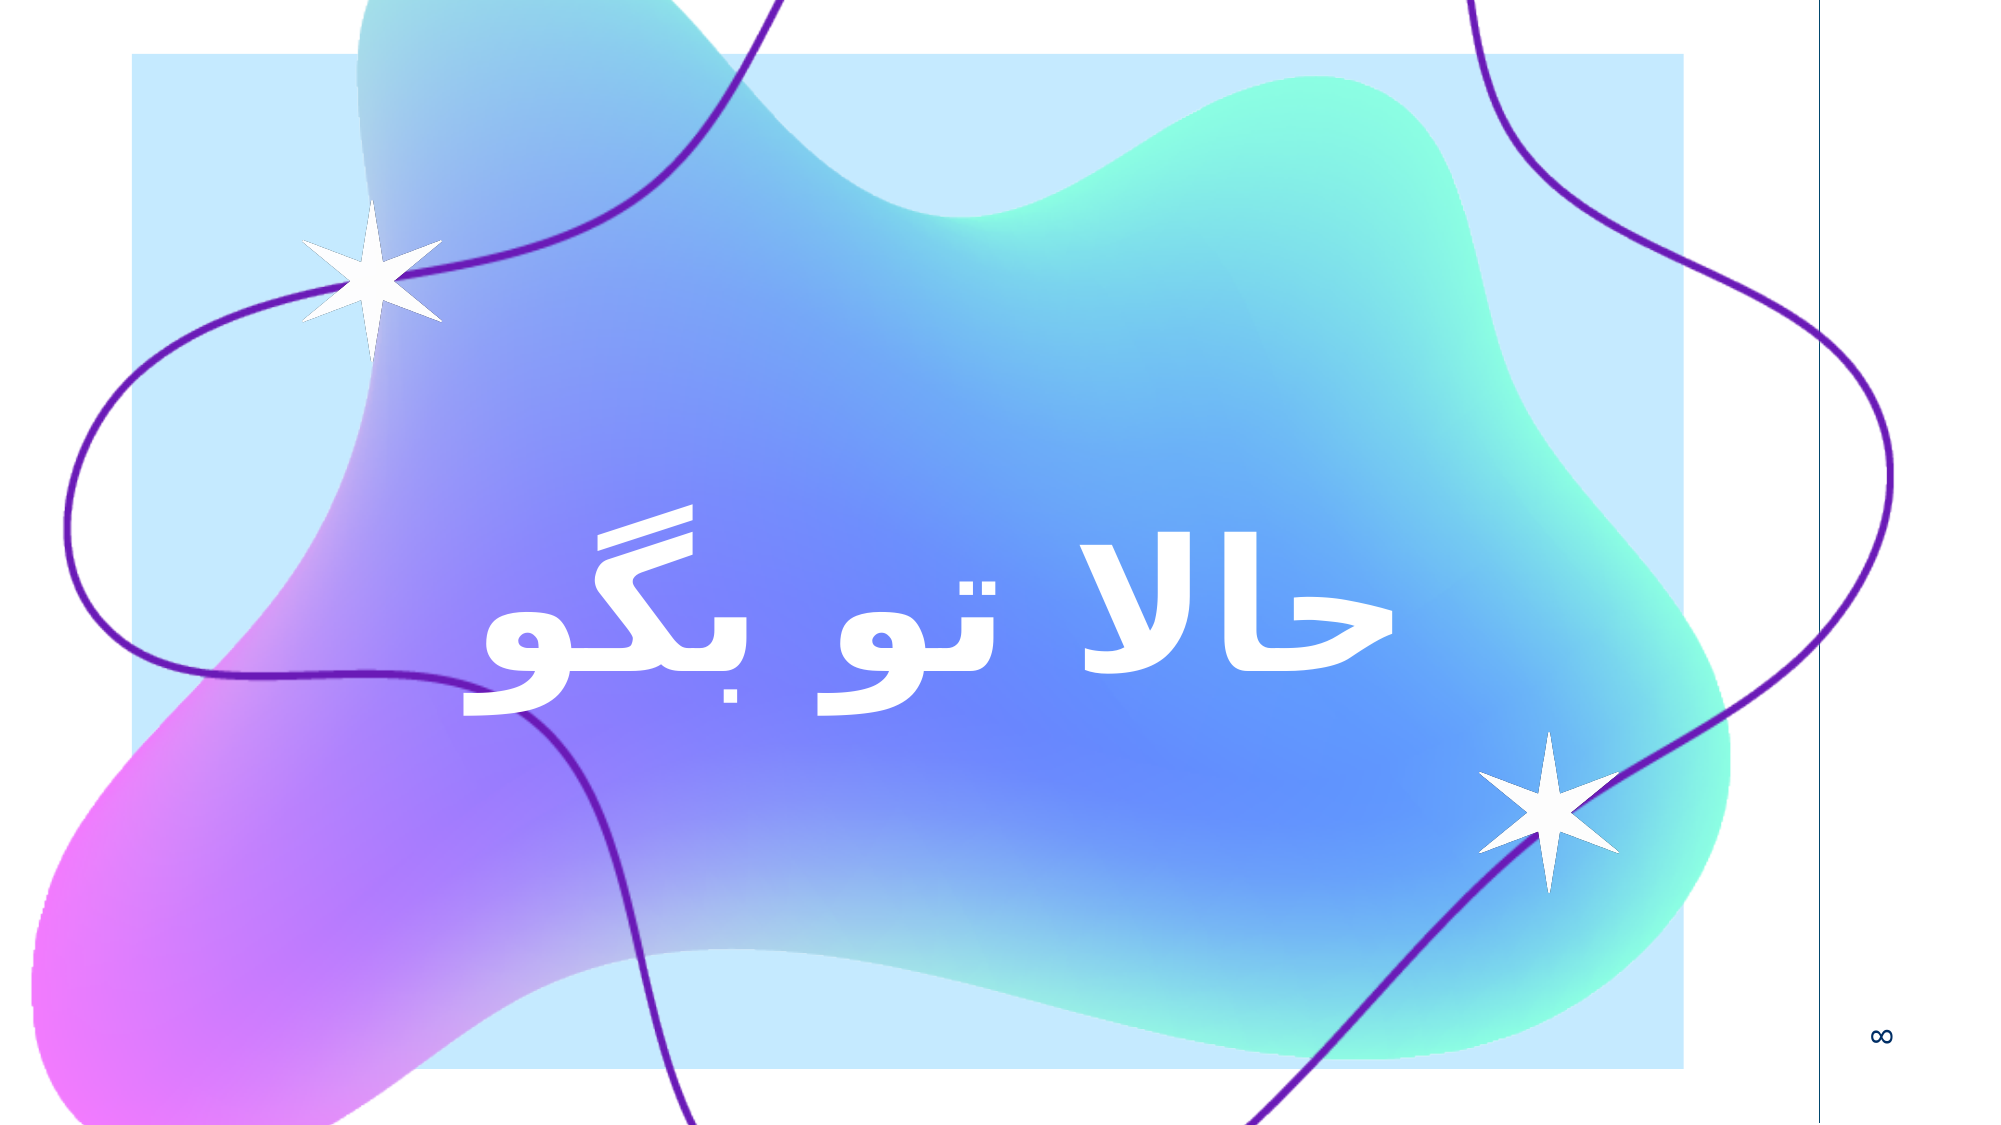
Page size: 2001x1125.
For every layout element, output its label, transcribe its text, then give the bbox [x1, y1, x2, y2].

slide_number 8 [1863, 885, 1962, 1061]
picture [13, 0, 1907, 1125]
title حالا تو بگو [381, 214, 1502, 953]
